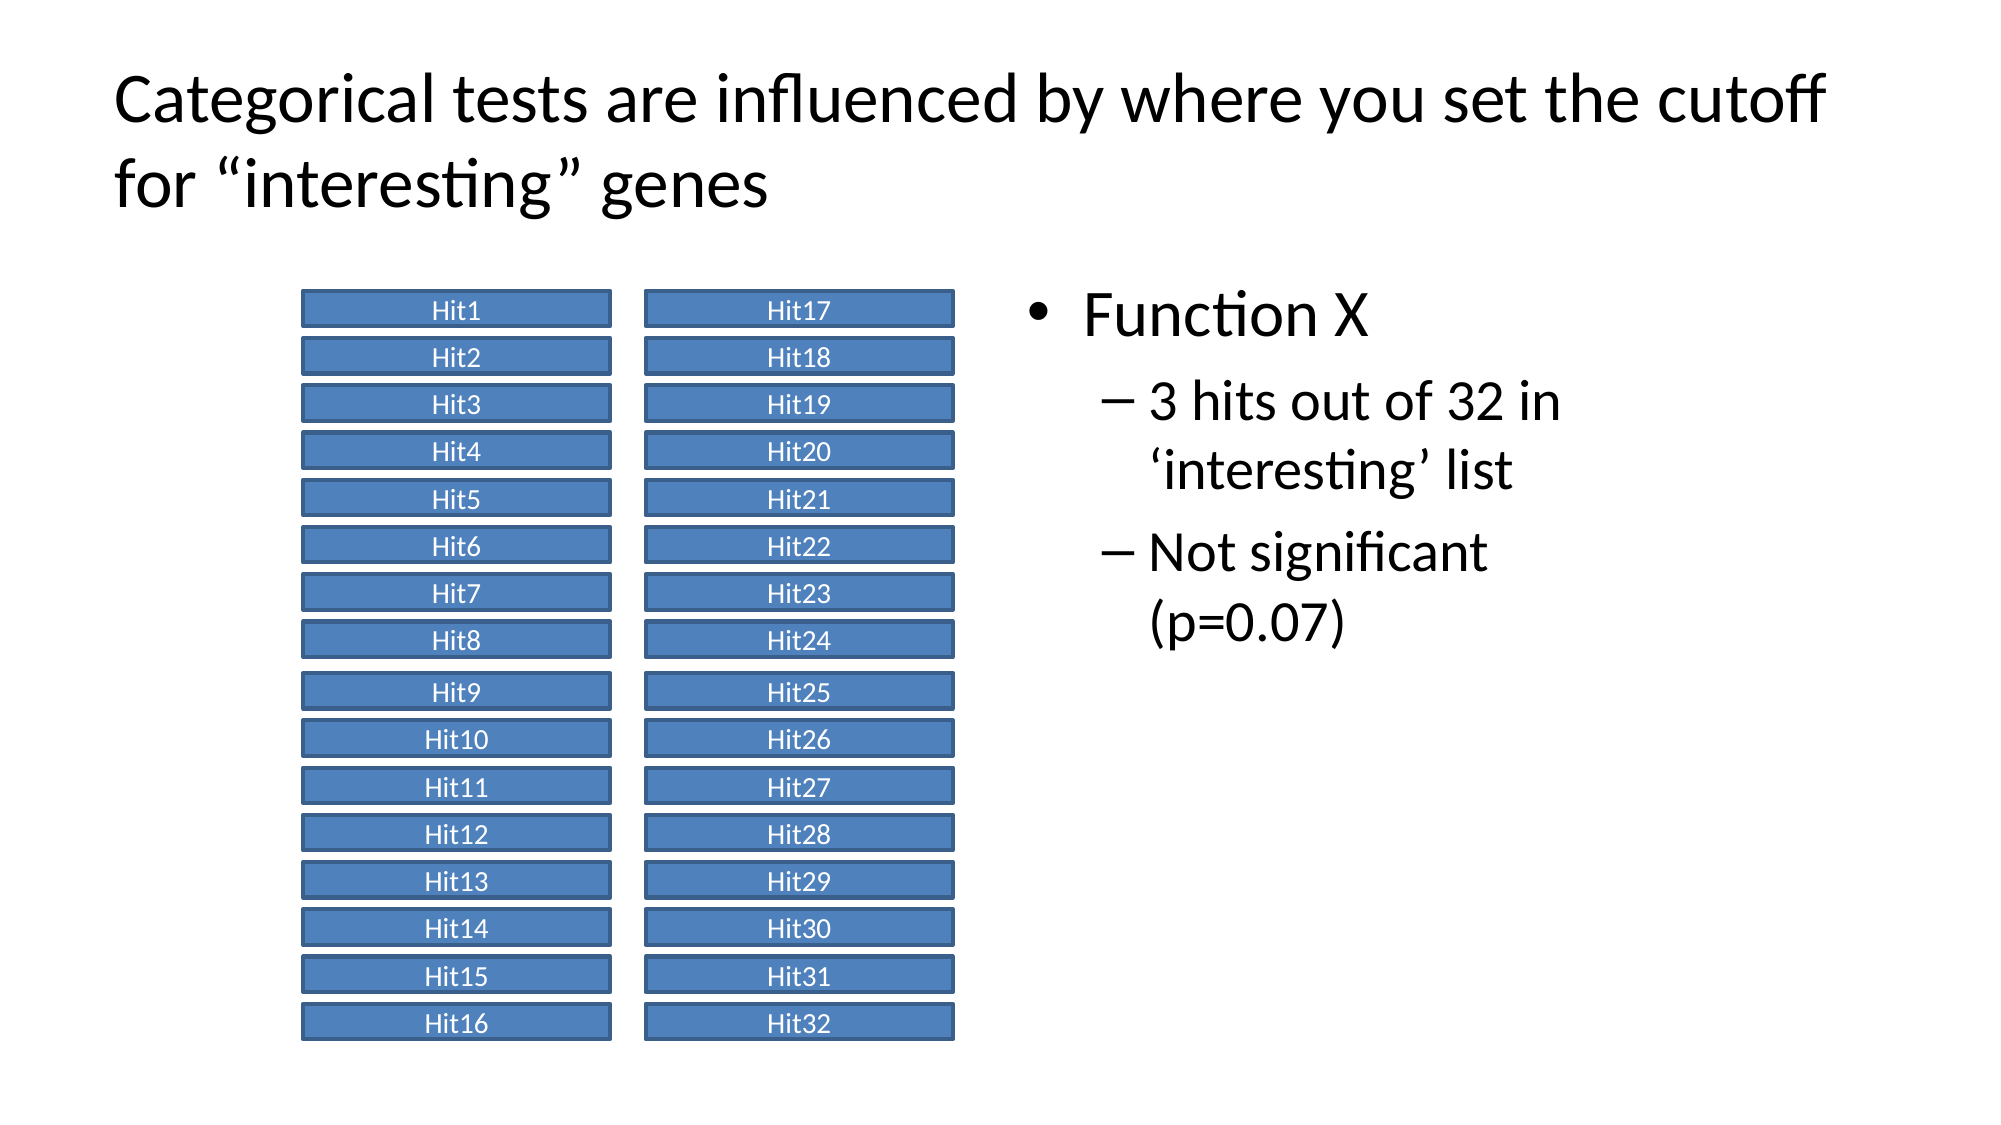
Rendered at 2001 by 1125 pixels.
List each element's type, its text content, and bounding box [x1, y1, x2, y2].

text_box Hit12 [301, 813, 612, 852]
text_box Hit11 [301, 766, 612, 805]
text_box Hit24 [644, 619, 955, 659]
text_box Hit27 [644, 766, 955, 805]
text_box Hit15 [301, 954, 612, 994]
text_box Hit19 [644, 383, 955, 423]
text_box Hit21 [644, 478, 955, 517]
text_box Hit23 [644, 572, 955, 612]
text_box Hit20 [644, 430, 955, 470]
text_box Hit1 [301, 289, 612, 328]
text_box Hit6 [301, 525, 612, 564]
text_box Hit26 [644, 718, 955, 758]
text_box Hit14 [301, 907, 612, 947]
text_box Hit16 [301, 1002, 612, 1041]
text_box Hit7 [301, 572, 612, 612]
text_box Hit10 [301, 718, 612, 758]
text_box Hit31 [644, 954, 955, 994]
title Categorical tests are influenced by where you set the cutoff for “interesting” genes [99, 42, 1900, 231]
text_box Hit3 [301, 383, 612, 423]
text_box Hit28 [644, 813, 955, 852]
text_box Hit4 [301, 430, 612, 470]
list Function X 3 hits out of 32 in ‘interesting’ list Not significant (p=0.07) [1011, 262, 1675, 1005]
text_box Hit17 [644, 289, 955, 328]
text_box Hit2 [301, 336, 612, 376]
text_box Hit9 [301, 671, 612, 711]
text_box Hit13 [301, 860, 612, 900]
text_box Hit29 [644, 860, 955, 900]
text_box Hit18 [644, 336, 955, 376]
text_box Hit30 [644, 907, 955, 947]
text_box Hit32 [644, 1002, 955, 1041]
text_box Hit5 [301, 478, 612, 517]
text_box Hit22 [644, 525, 955, 564]
text_box Hit25 [644, 671, 955, 711]
text_box Hit8 [301, 619, 612, 659]
